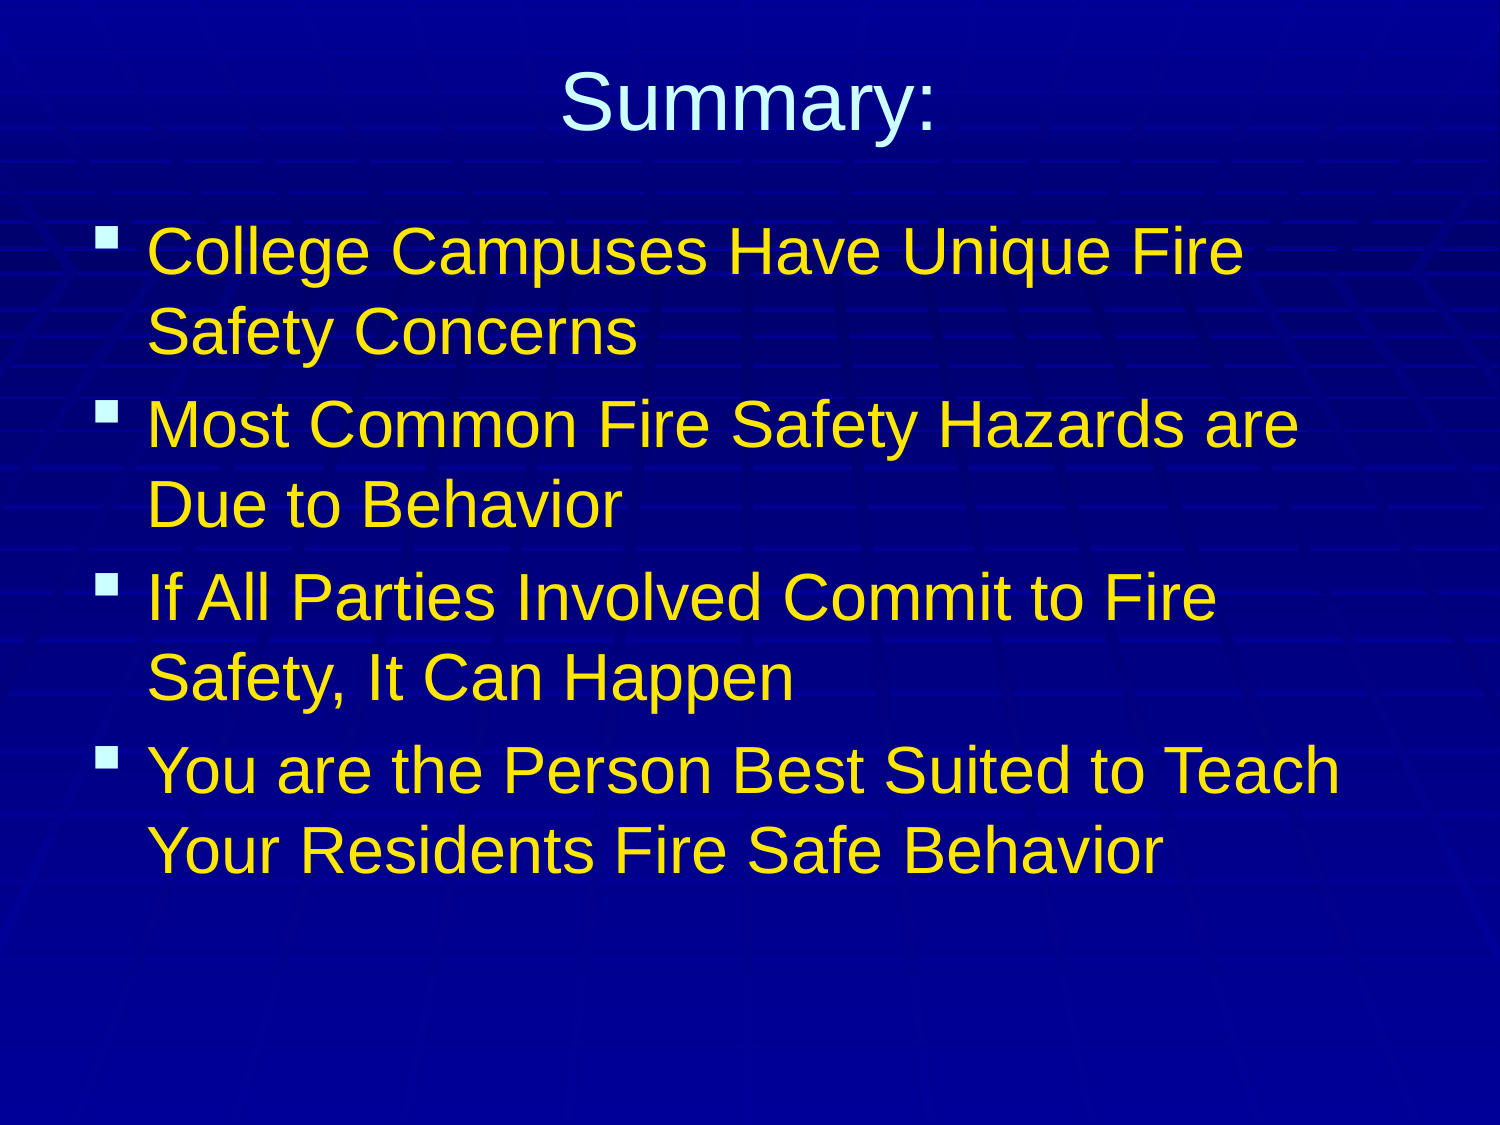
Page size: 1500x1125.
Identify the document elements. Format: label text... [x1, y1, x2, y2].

title Summary: [74, 44, 1425, 150]
list College Campuses Have Unique Fire Safety Concerns Most Common Fire Safety Hazards are Due to Behavior If All Parties Involved Commit to Fire Safety, It Can Happen You are the Person Best Suited to Teach Your Residents Fire Safe Behavior [74, 200, 1425, 1000]
